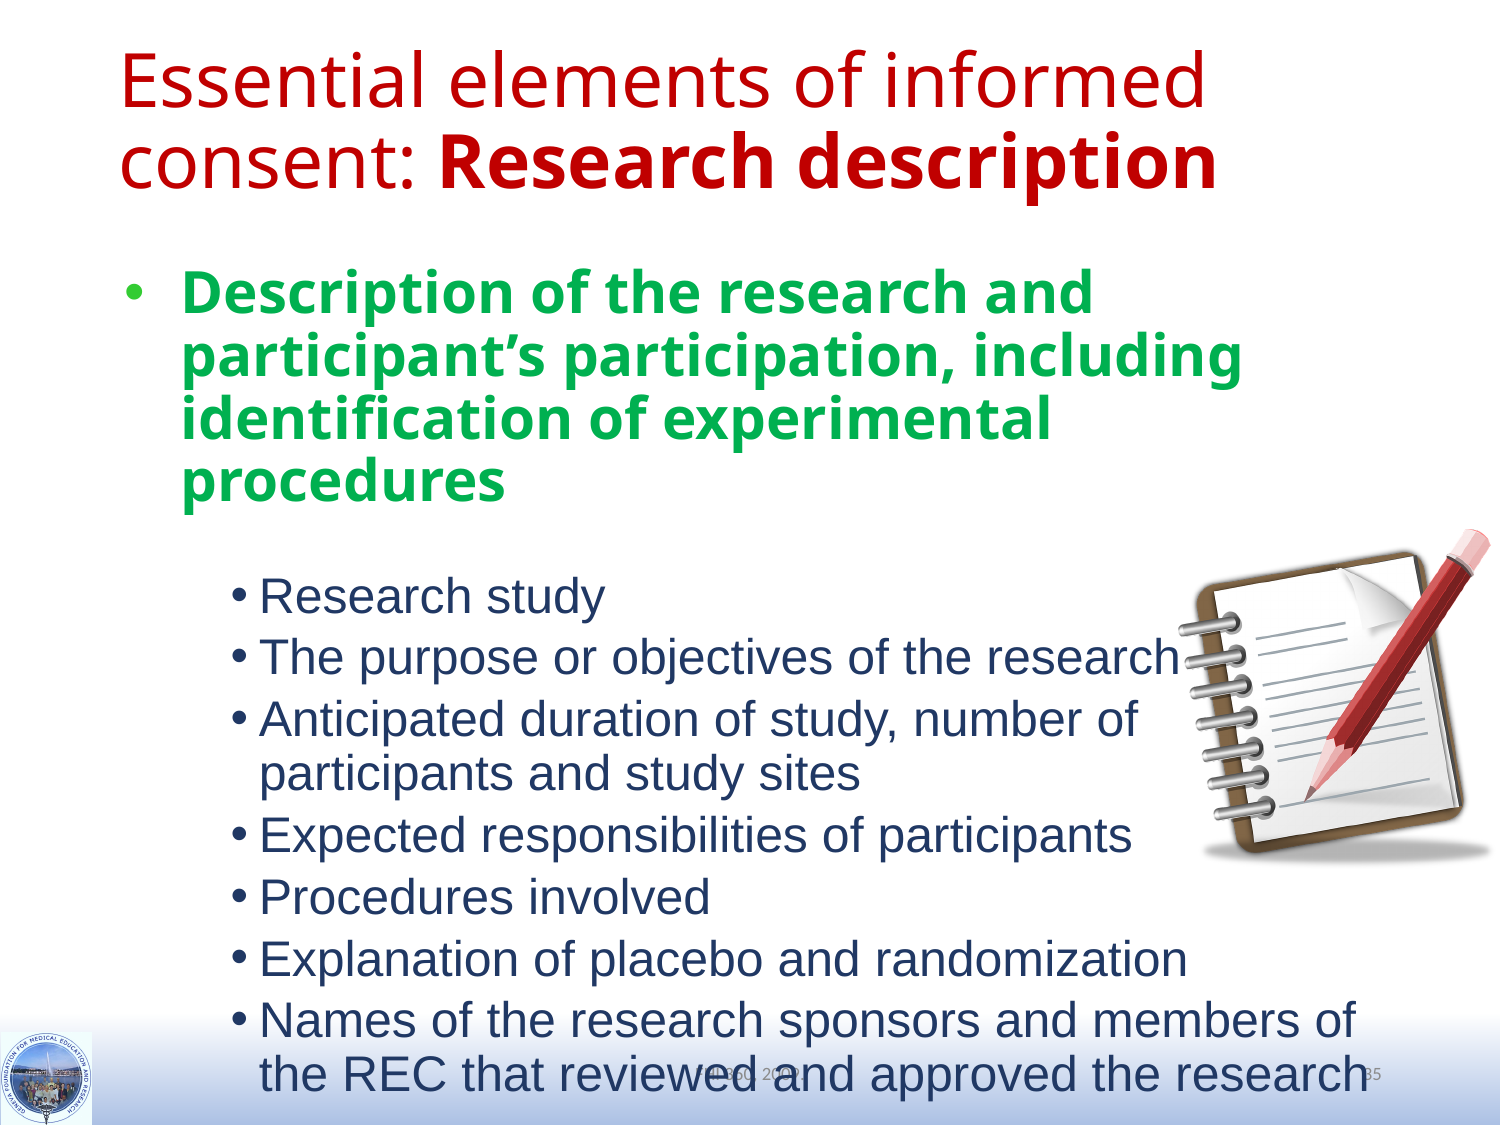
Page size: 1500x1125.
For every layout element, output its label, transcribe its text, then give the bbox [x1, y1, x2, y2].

slide_number 35 [1059, 1042, 1397, 1103]
picture [1178, 529, 1497, 870]
title Essential elements of informed consent: Research description [103, 59, 1397, 255]
list Description of the research and participant’s participation, including identification of experimental procedures Research study The purpose or objectives of the research Anticipated duration of study, number of participants and study sites Expected responsibilities of participants Procedures involved Explanation of placebo and randomization Names of the research sponsors and members of the REC that reviewed and approved the research [103, 255, 1397, 1116]
picture [0, 1032, 92, 1125]
footer FHI 360, 2009. [496, 1042, 1004, 1103]
